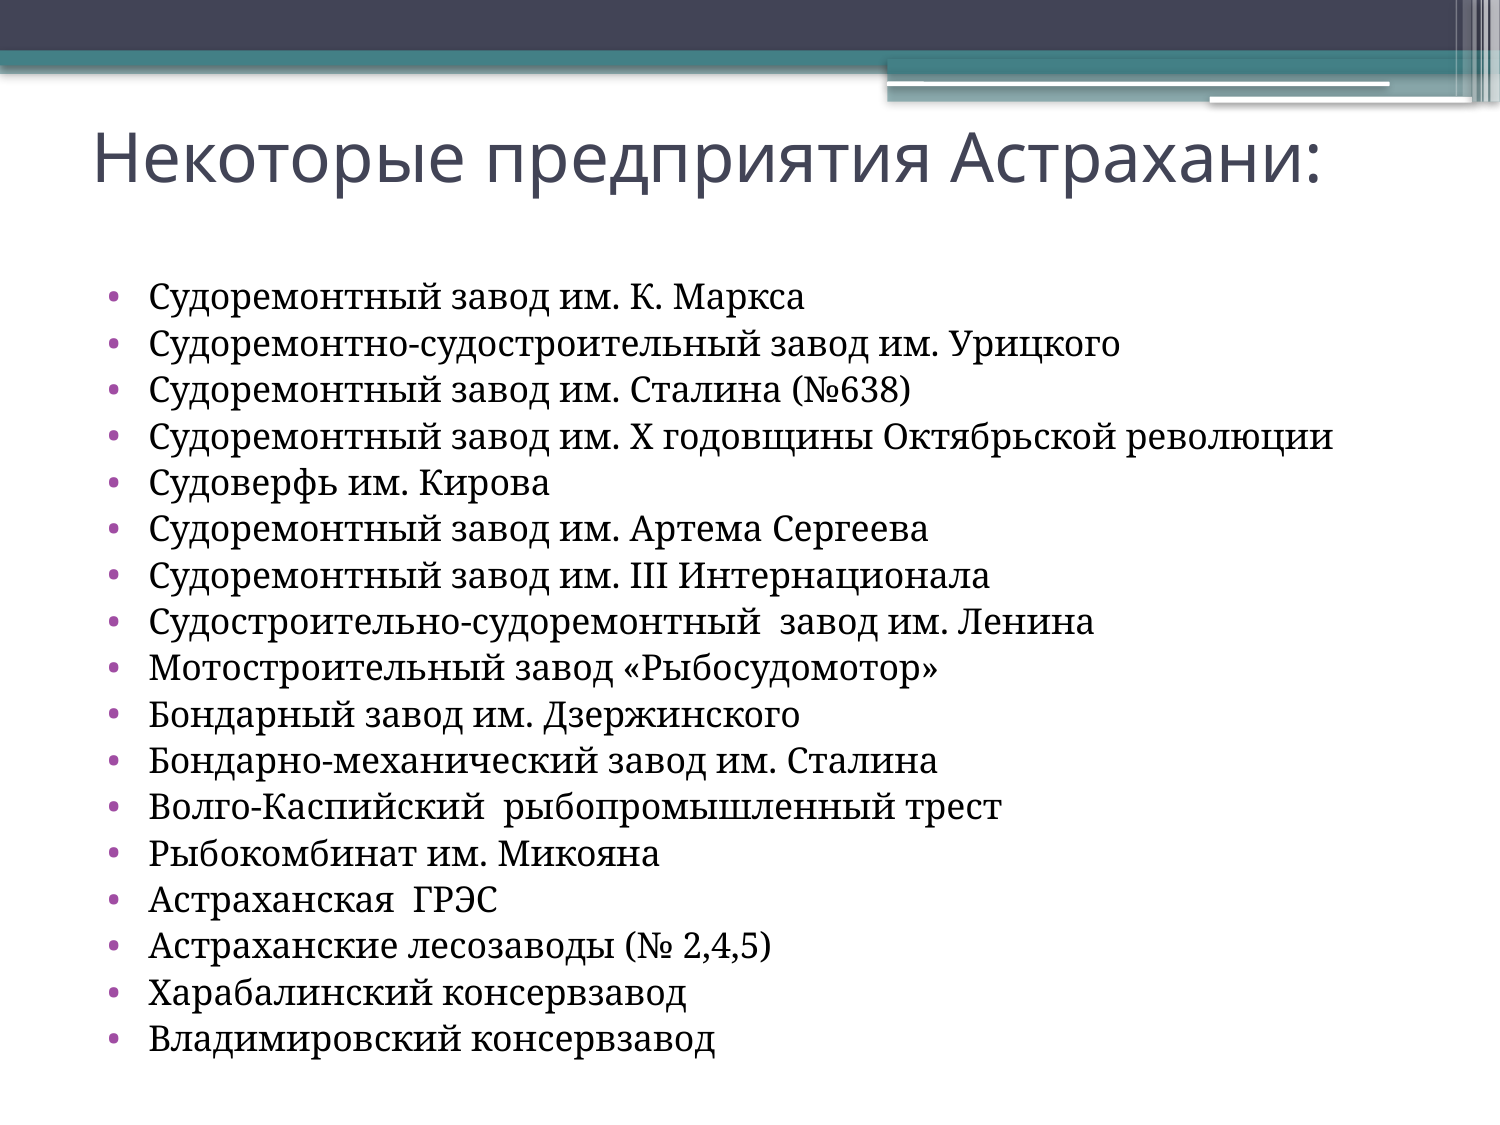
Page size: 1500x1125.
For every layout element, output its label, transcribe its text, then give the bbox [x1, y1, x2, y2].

title Некоторые предприятия Астрахани: [76, 78, 1427, 232]
list Судоремонтный завод им. К. Маркса Судоремонтно-судостроительный завод им. Урицкого Судоремонтный завод им. Сталина (№638) Судоремонтный завод им. X годовщины Октябрьской революции Судоверфь им. Кирова Судоремонтный завод им. Артема Сергеева Судоремонтный завод им. III Интернационала Судостроительно-судоремонтный завод им. Ленина Мотостроительный завод «Рыбосудомотор» Бондарный завод им. Дзержинского Бондарно-механический завод им. Сталина Волго-Каспийский рыбопромышленный трест Рыбокомбинат им. Микояна Астраханская ГРЭС Астраханские лесозаводы (№ 2,4,5) Харабалинский консервзавод Владимировский консервзавод [75, 267, 1425, 1079]
